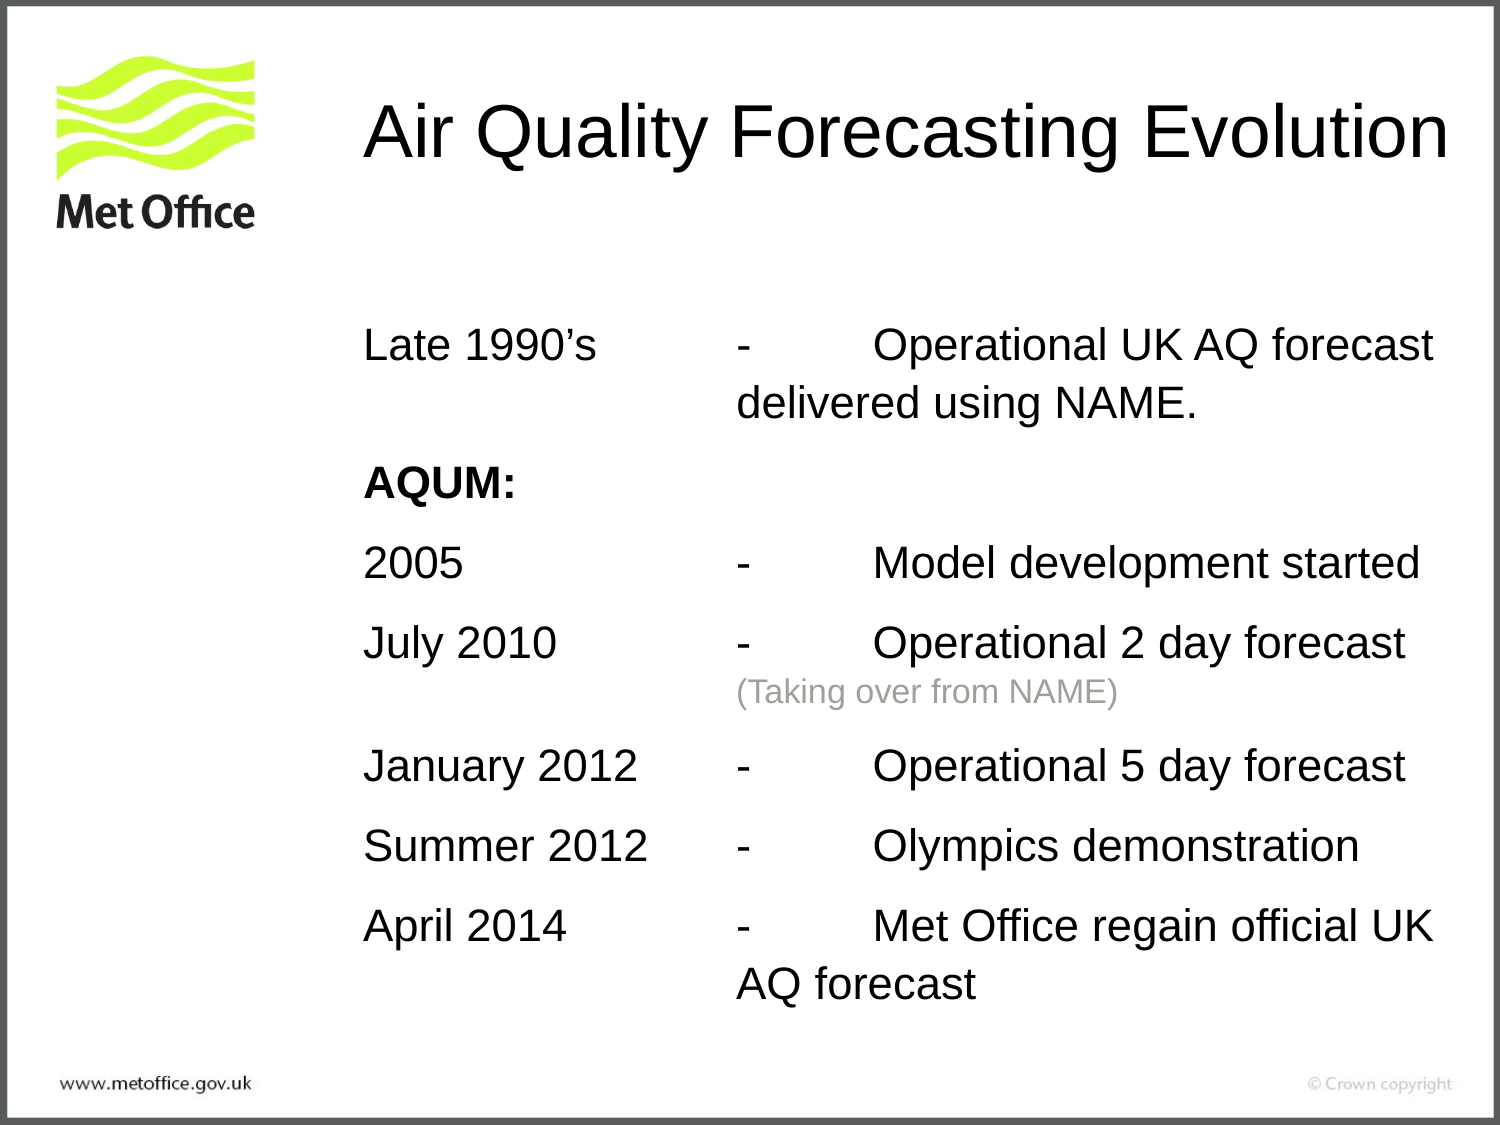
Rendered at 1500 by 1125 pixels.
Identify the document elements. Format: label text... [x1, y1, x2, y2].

picture [2, 2, 1498, 1123]
title Air Quality Forecasting Evolution [348, 26, 1495, 180]
list Late 1990’s - Operational UK AQ forecast delivered using NAME. AQUM: 2005 - Model development started July 2010 - Operational 2 day forecast (Taking over from NAME) January 2012 - Operational 5 day forecast Summer 2012 - Olympics demonstration April 2014 - Met Office regain official UK AQ forecast [348, 305, 1471, 1026]
